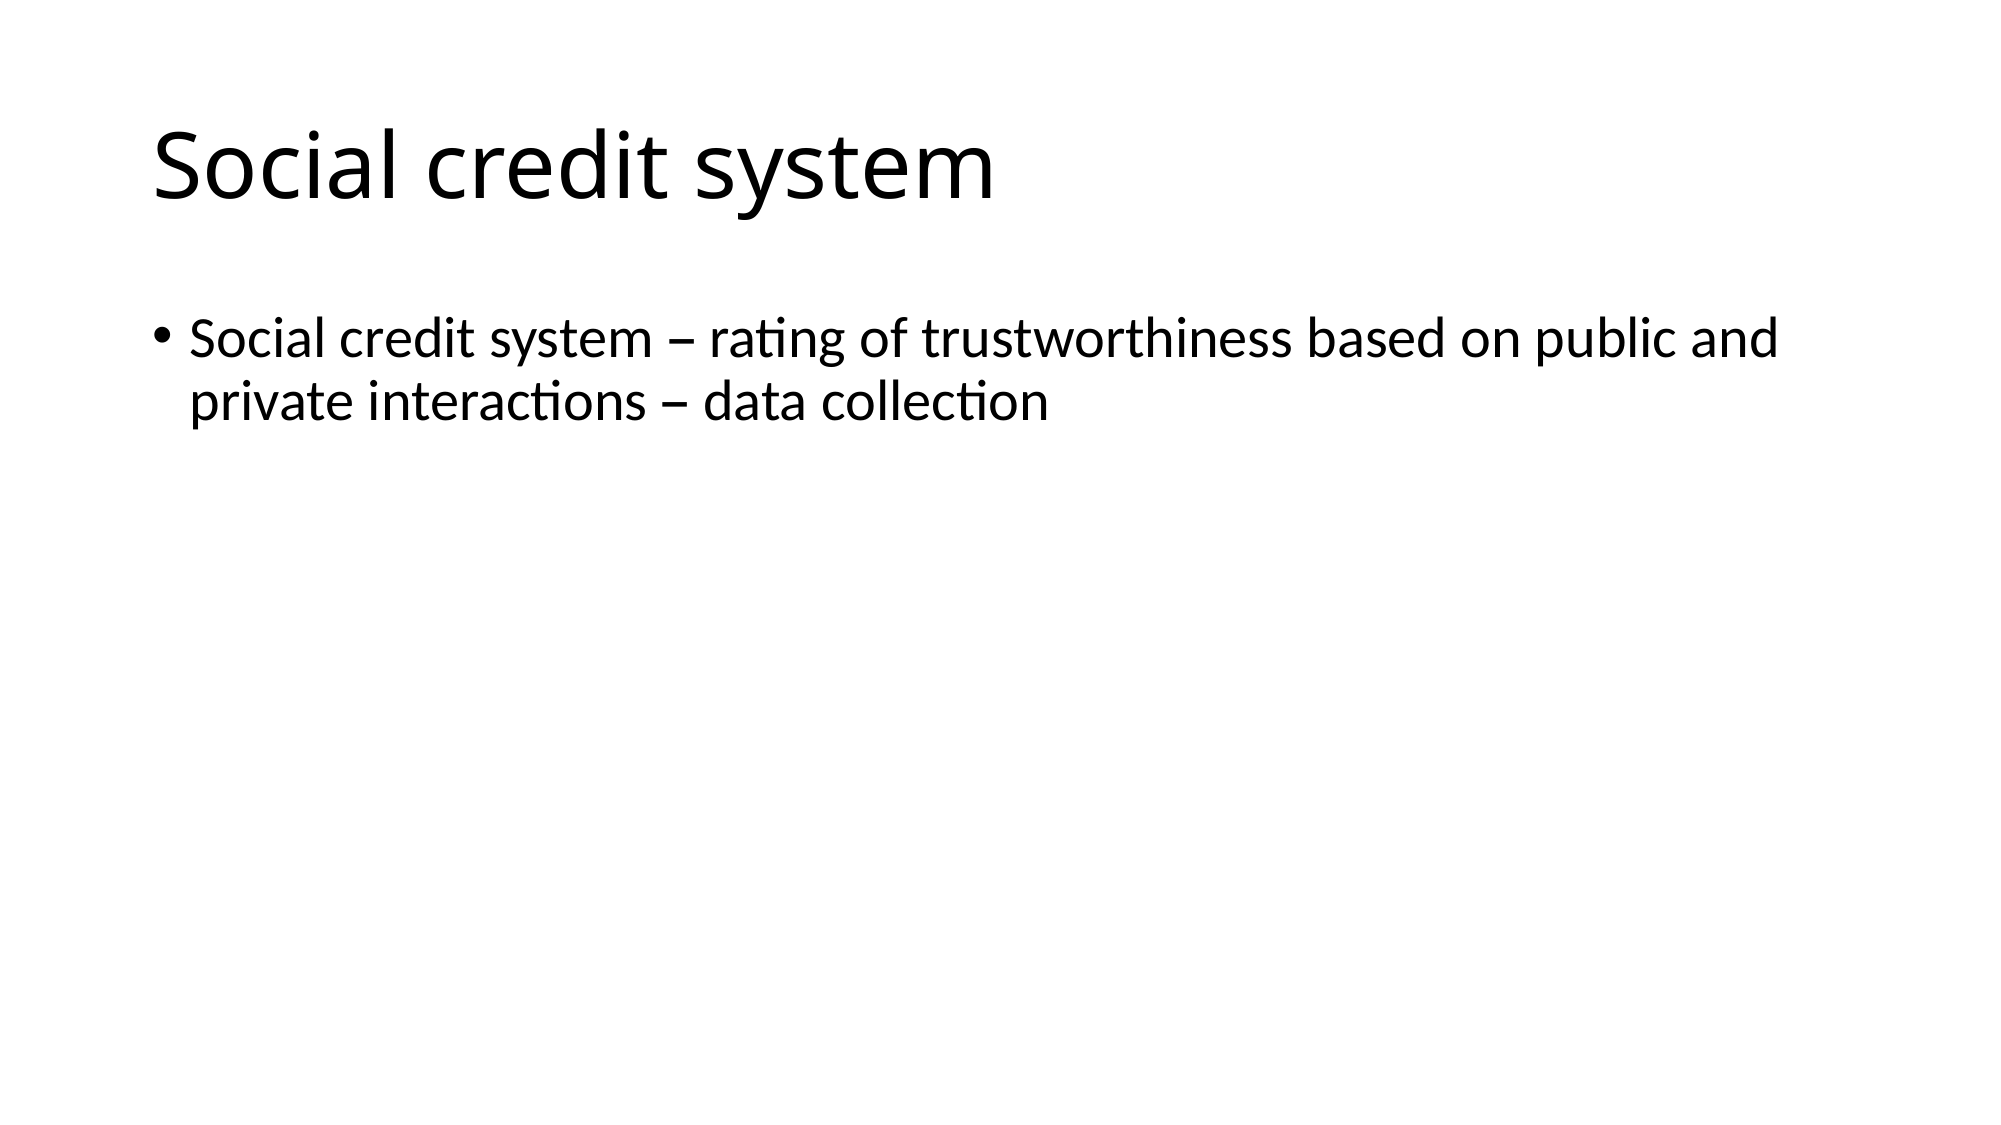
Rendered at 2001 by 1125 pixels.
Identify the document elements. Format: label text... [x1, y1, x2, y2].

title Social credit system [137, 59, 1863, 278]
list Social credit system – rating of trustworthiness based on public and private interactions – data collection [137, 299, 1863, 1014]
